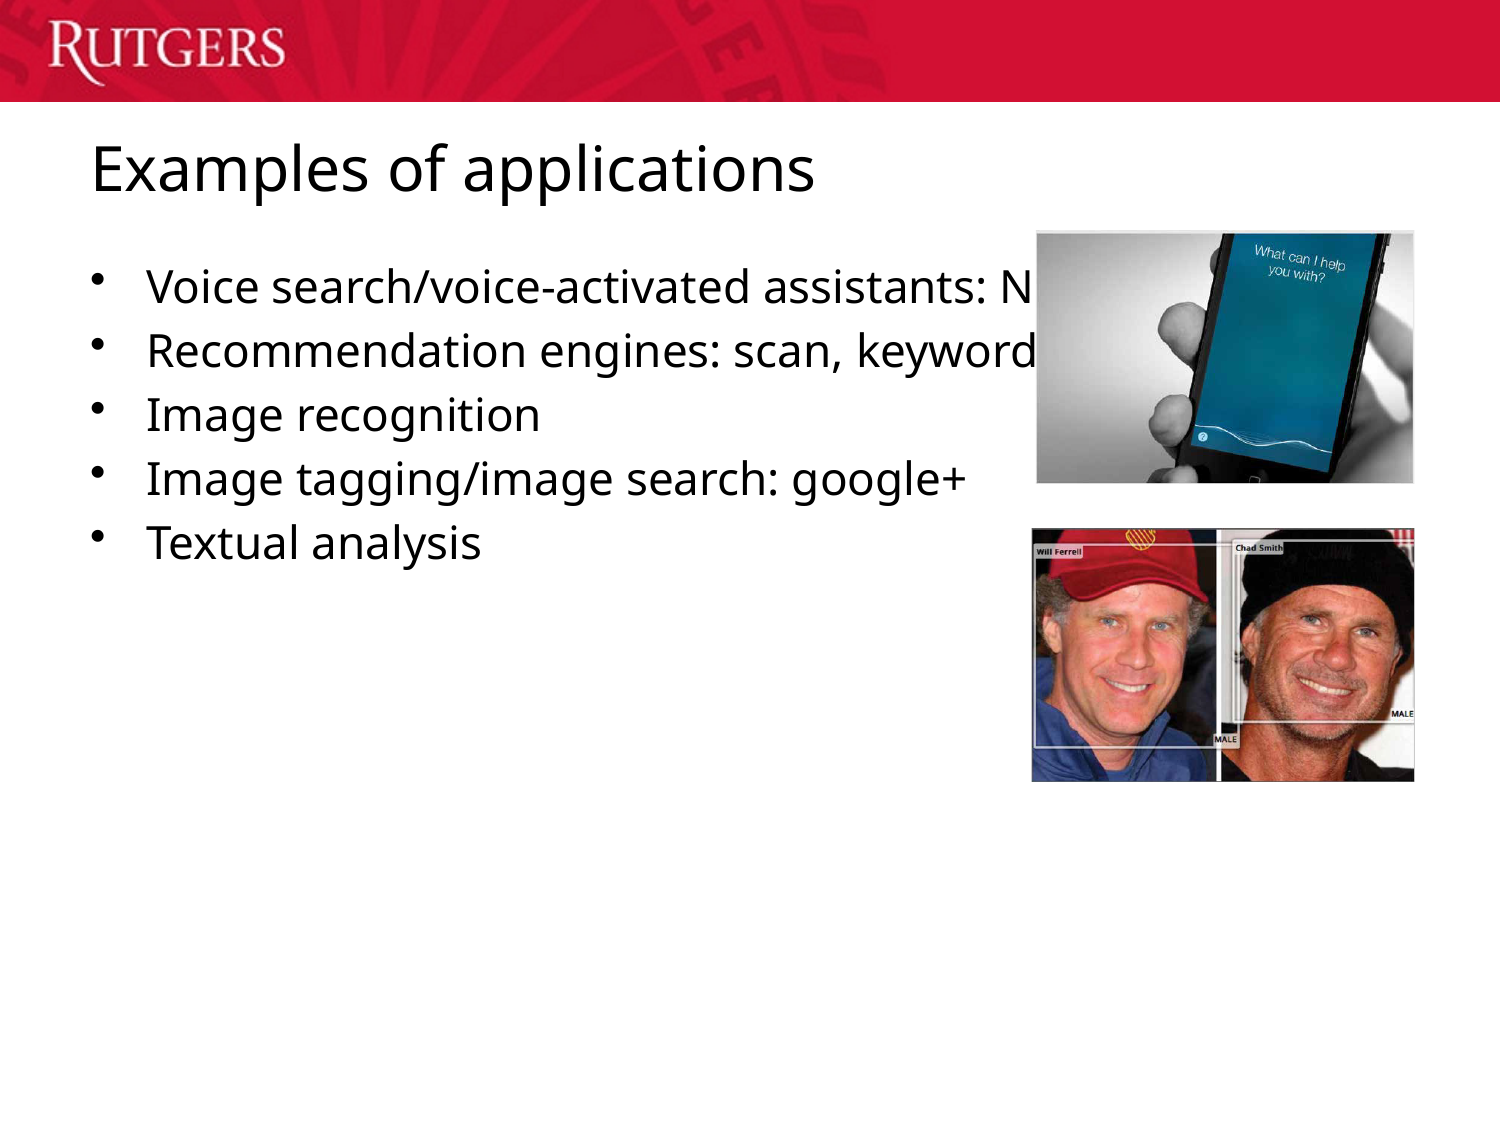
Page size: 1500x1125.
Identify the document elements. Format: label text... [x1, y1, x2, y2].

picture [1035, 230, 1415, 484]
title Examples of applications [74, 101, 1426, 233]
picture [0, 0, 1500, 102]
list Voice search/voice-activated assistants: NLP Recommendation engines: scan, keywords Image recognition Image tagging/image search: google+ Textual analysis [74, 249, 1426, 1025]
picture [1031, 528, 1415, 782]
